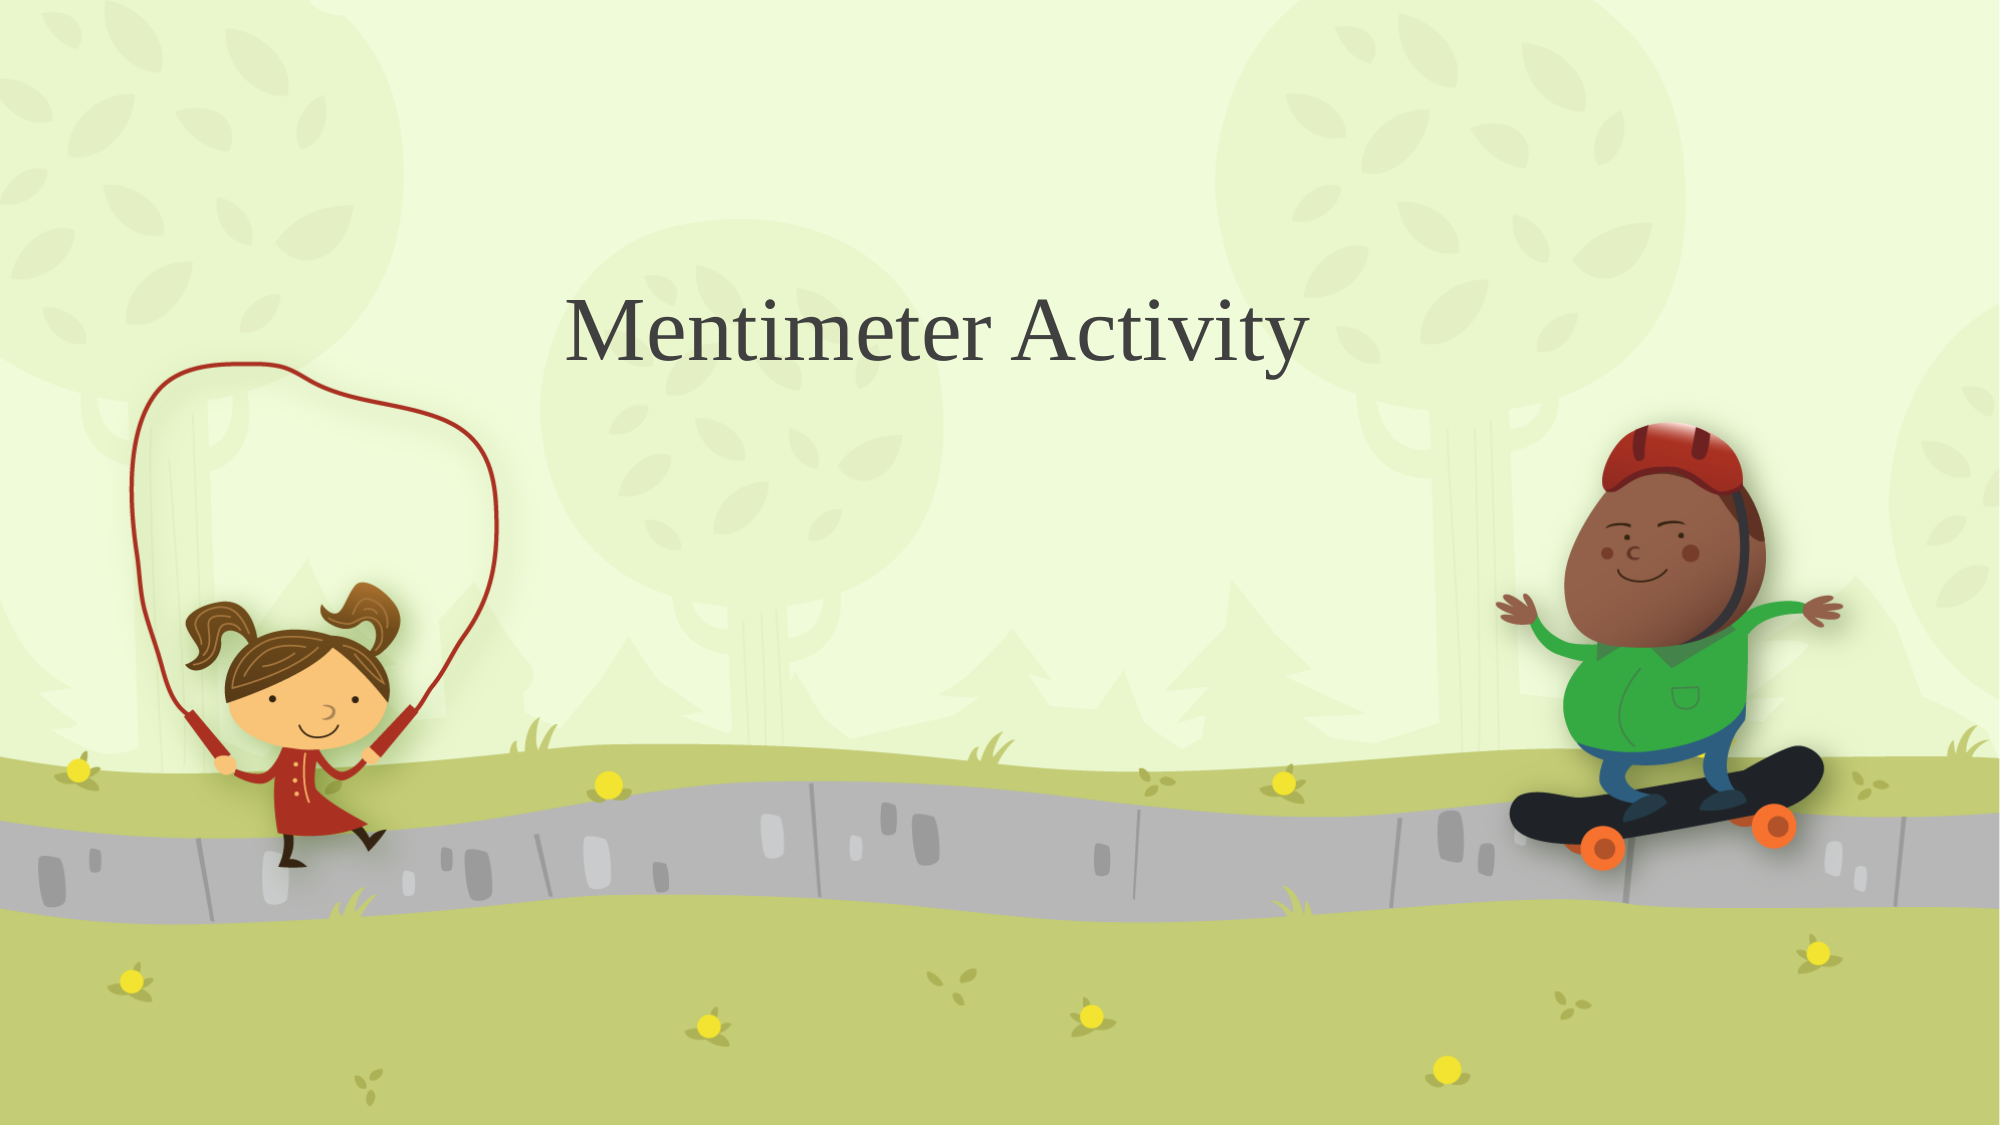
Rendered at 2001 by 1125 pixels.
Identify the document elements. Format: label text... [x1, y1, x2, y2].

picture [0, 0, 2000, 1125]
title Mentimeter Activity [549, 87, 1750, 388]
